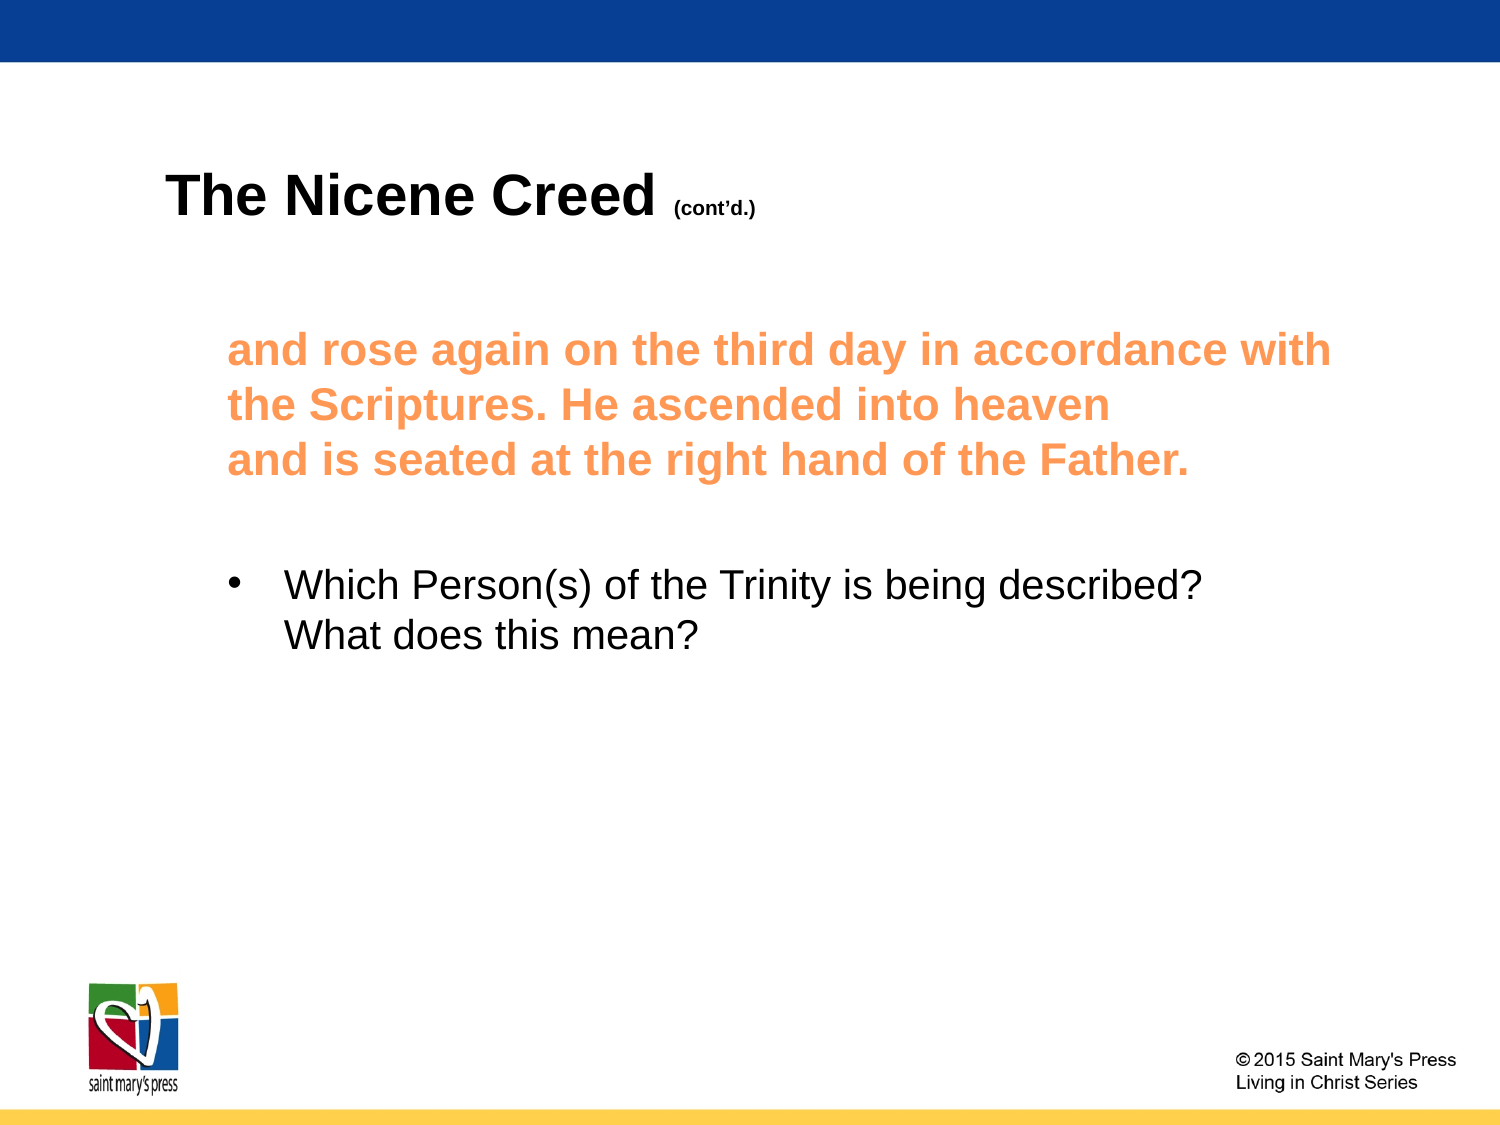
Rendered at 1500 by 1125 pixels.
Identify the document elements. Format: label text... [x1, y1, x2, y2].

list The Nicene Creed (cont’d.) [150, 149, 1300, 263]
list and rose again on the third day in accordance with the Scriptures. He ascended into heaven and is seated at the right hand of the Father. Which Person(s) of the Trinity is being described? What does this mean? [212, 312, 1350, 900]
picture [0, 0, 1500, 1125]
